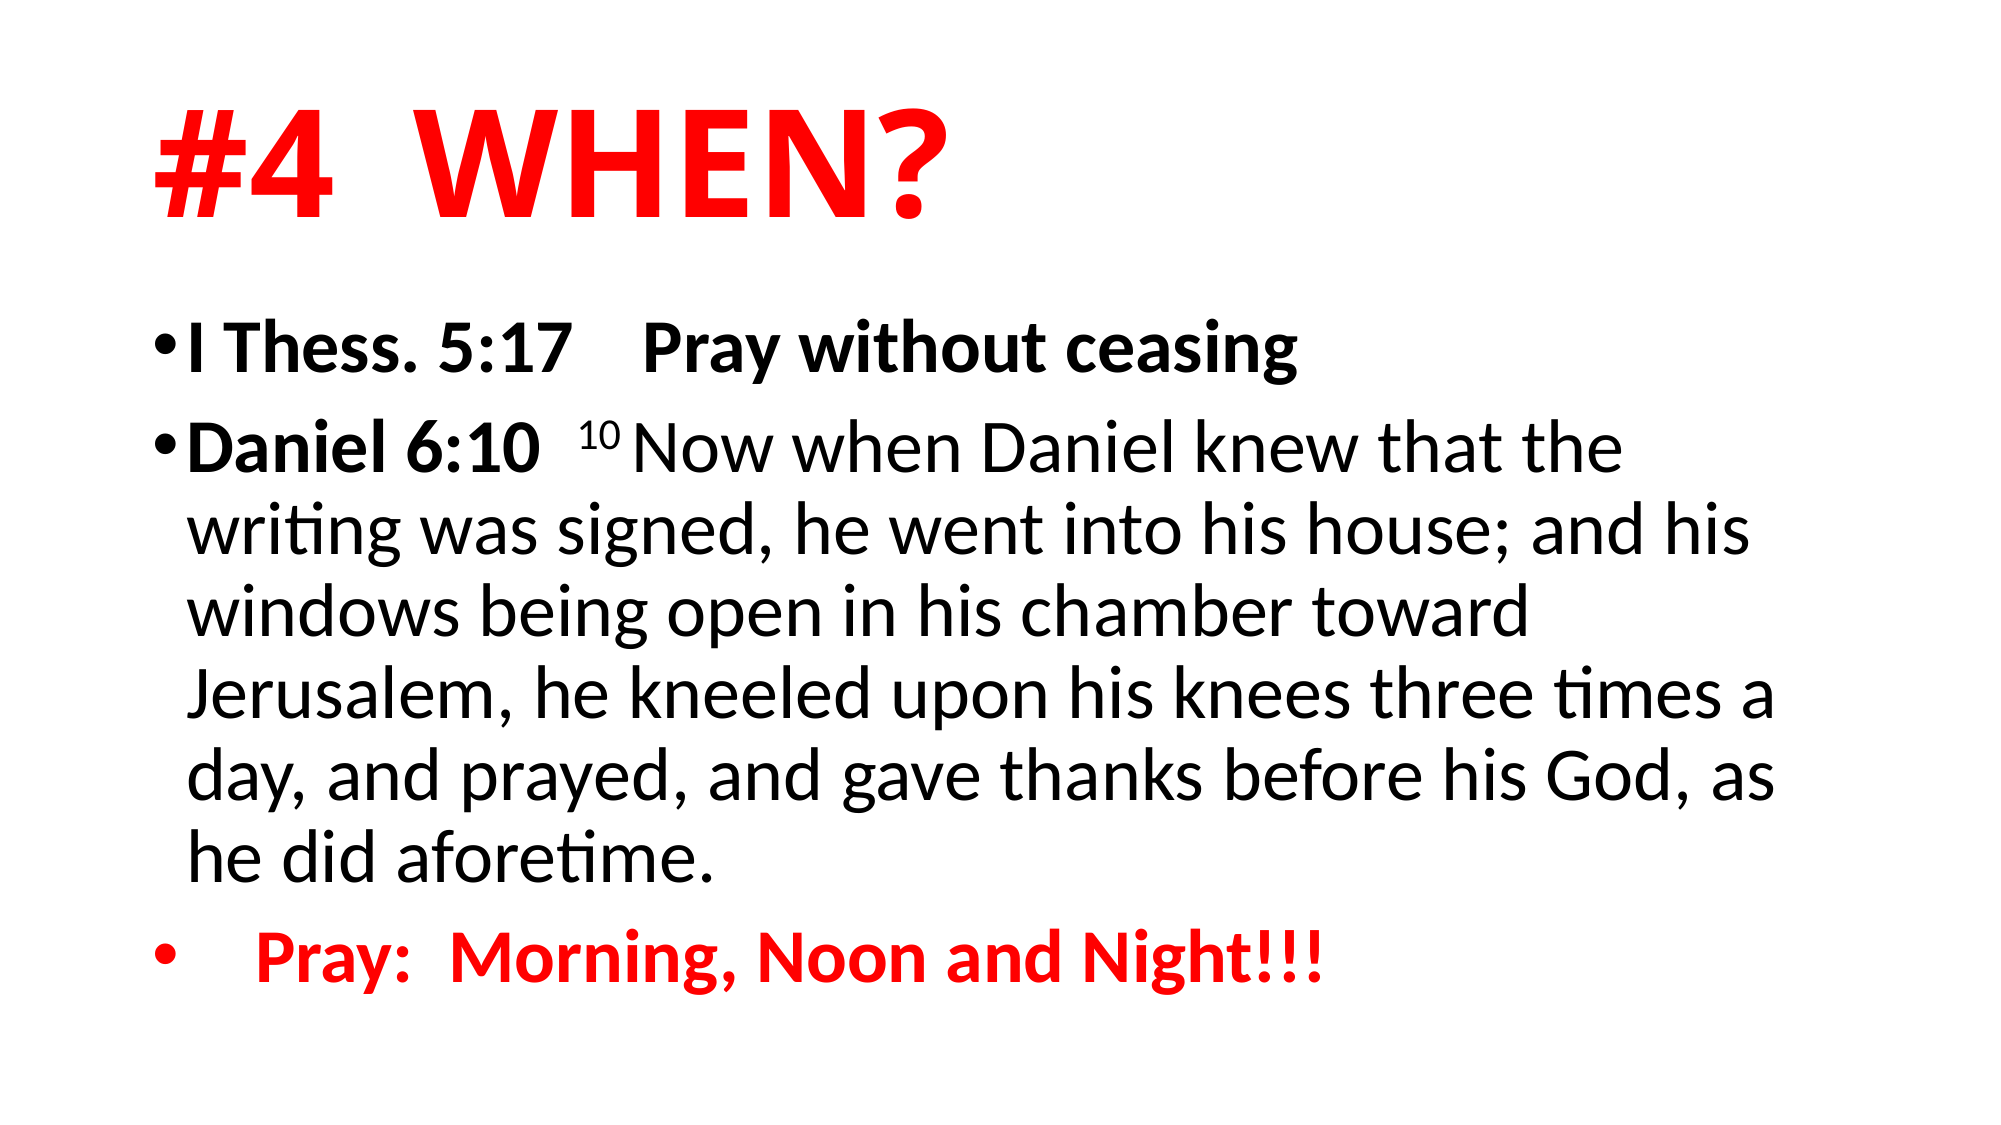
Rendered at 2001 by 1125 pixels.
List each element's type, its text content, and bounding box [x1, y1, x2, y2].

title #4 WHEN? [137, 59, 1863, 278]
list I Thess. 5:17 Pray without ceasing Daniel 6:10 10 Now when Daniel knew that the writing was signed, he went into his house; and his windows being open in his chamber toward Jerusalem, he kneeled upon his knees three times a day, and prayed, and gave thanks before his God, as he did aforetime. Pray: Morning, Noon and Night!!! [137, 299, 1863, 1014]
